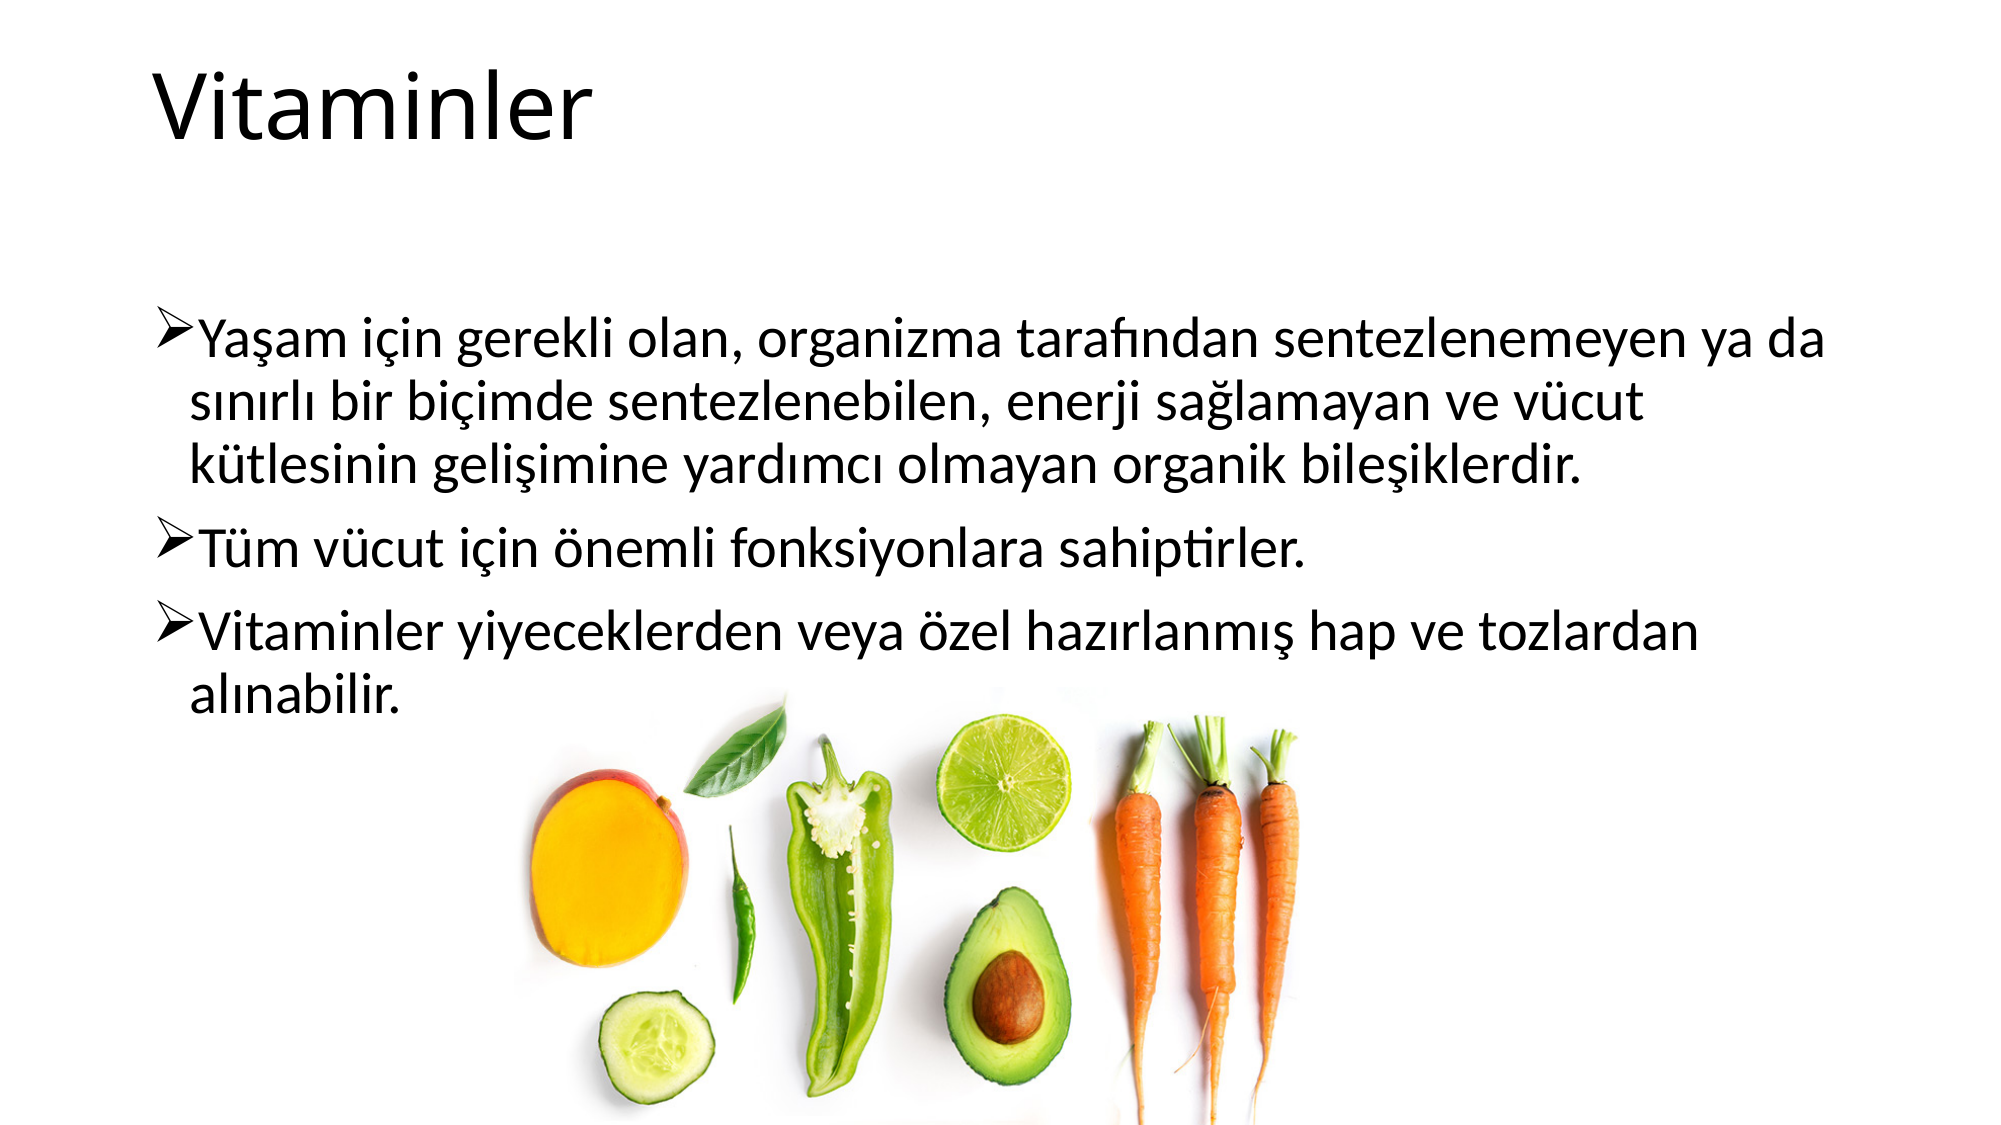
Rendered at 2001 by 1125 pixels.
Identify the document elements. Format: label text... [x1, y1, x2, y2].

picture [514, 687, 1324, 1125]
title Vitaminler [137, 1, 1863, 219]
list Yaşam için gerekli olan, organizma tarafından sentezlenemeyen ya da sınırlı bir biçimde sentezlenebilen, enerji sağlamayan ve vücut kütlesinin gelişimine yardımcı olmayan organik bileşiklerdir. Tüm vücut için önemli fonksiyonlara sahiptirler. Vitaminler yiyeceklerden veya özel hazırlanmış hap ve tozlardan alınabilir. [137, 299, 1863, 1014]
